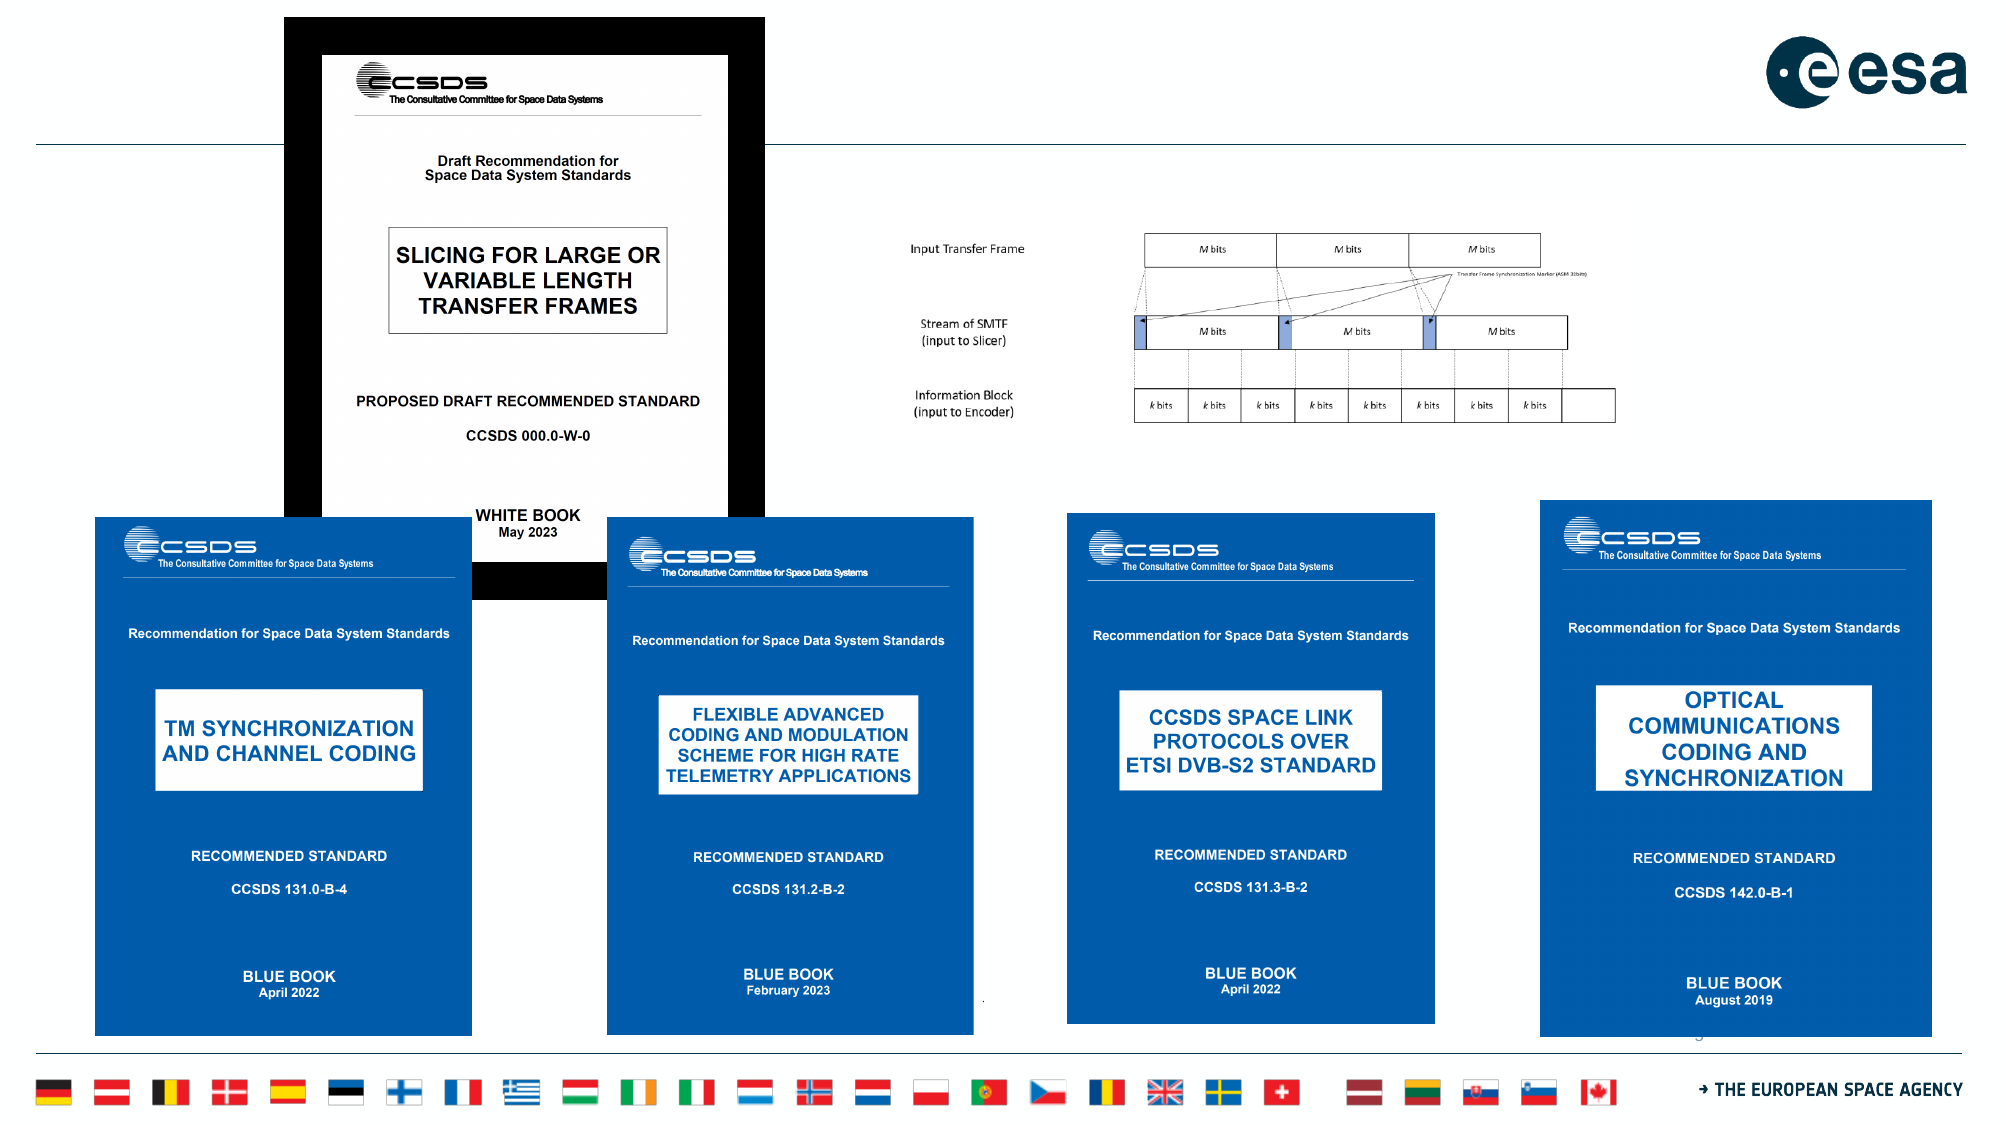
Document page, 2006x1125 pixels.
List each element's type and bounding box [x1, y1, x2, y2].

picture [95, 54, 984, 1037]
list [1067, 513, 1435, 1024]
picture [1694, 0, 2006, 180]
picture [1540, 500, 1933, 1037]
picture [877, 197, 1643, 443]
picture [1696, 1080, 1966, 1098]
